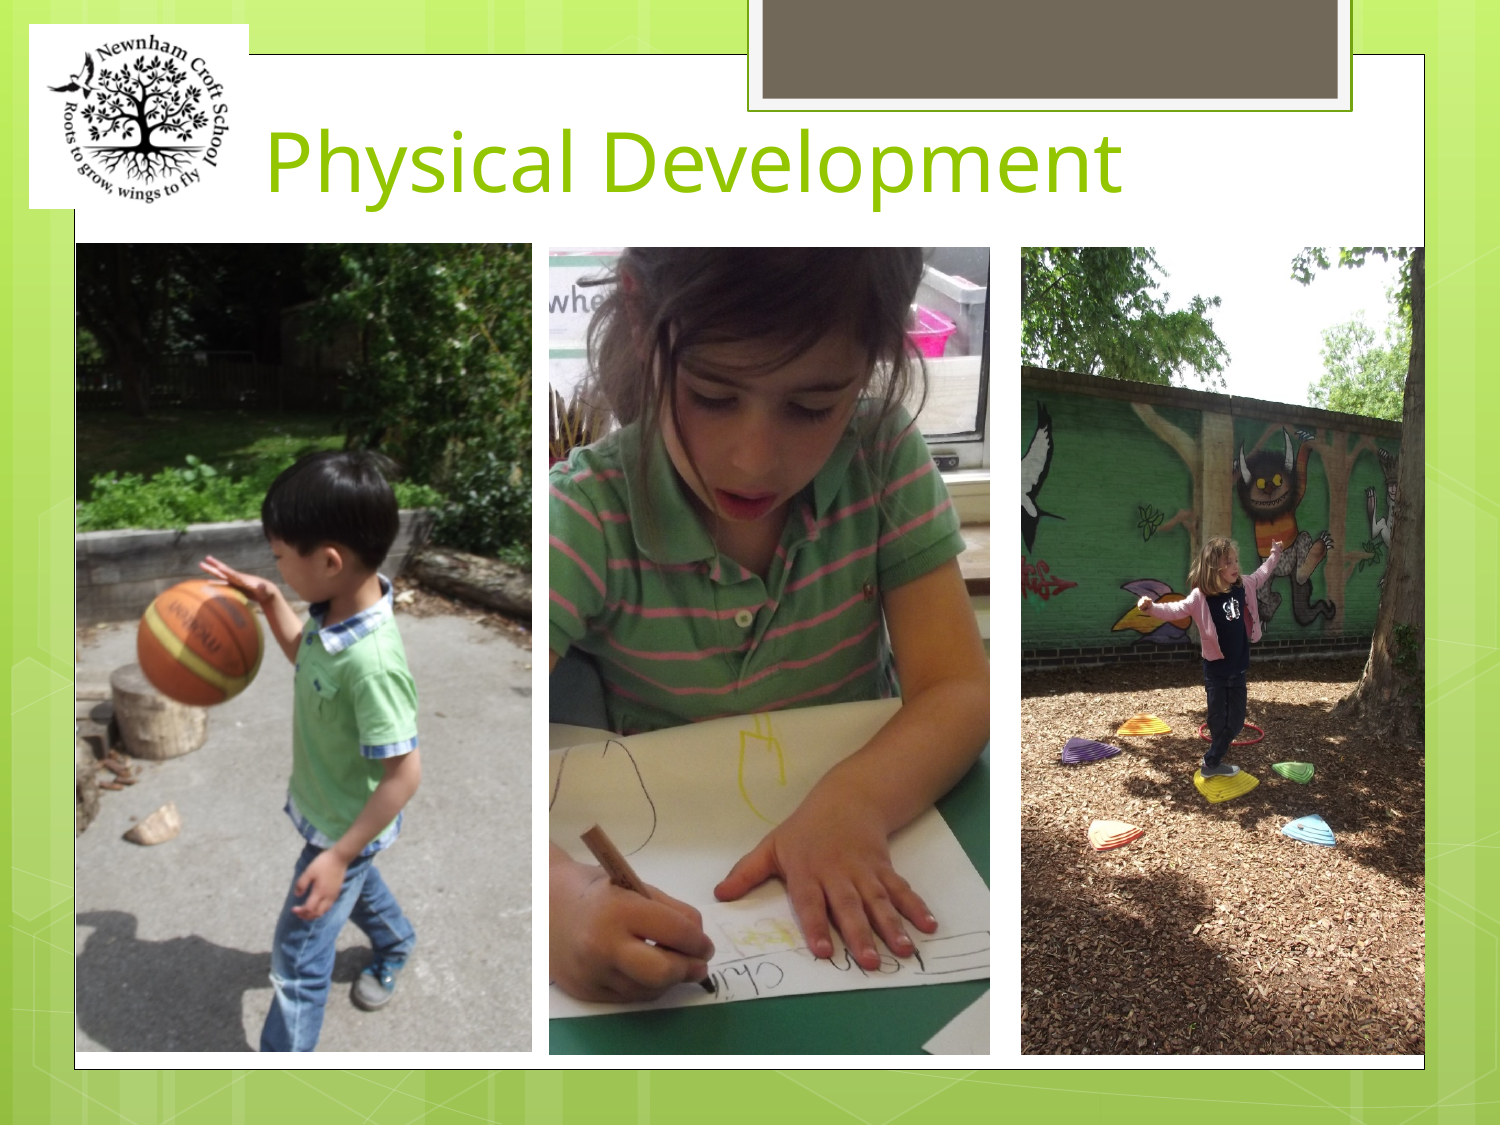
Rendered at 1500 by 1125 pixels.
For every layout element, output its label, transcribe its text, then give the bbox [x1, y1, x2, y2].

title Physical Development [251, 29, 1402, 217]
picture [548, 246, 991, 1056]
picture [1021, 246, 1425, 1056]
picture [29, 24, 250, 210]
picture [76, 243, 532, 1052]
